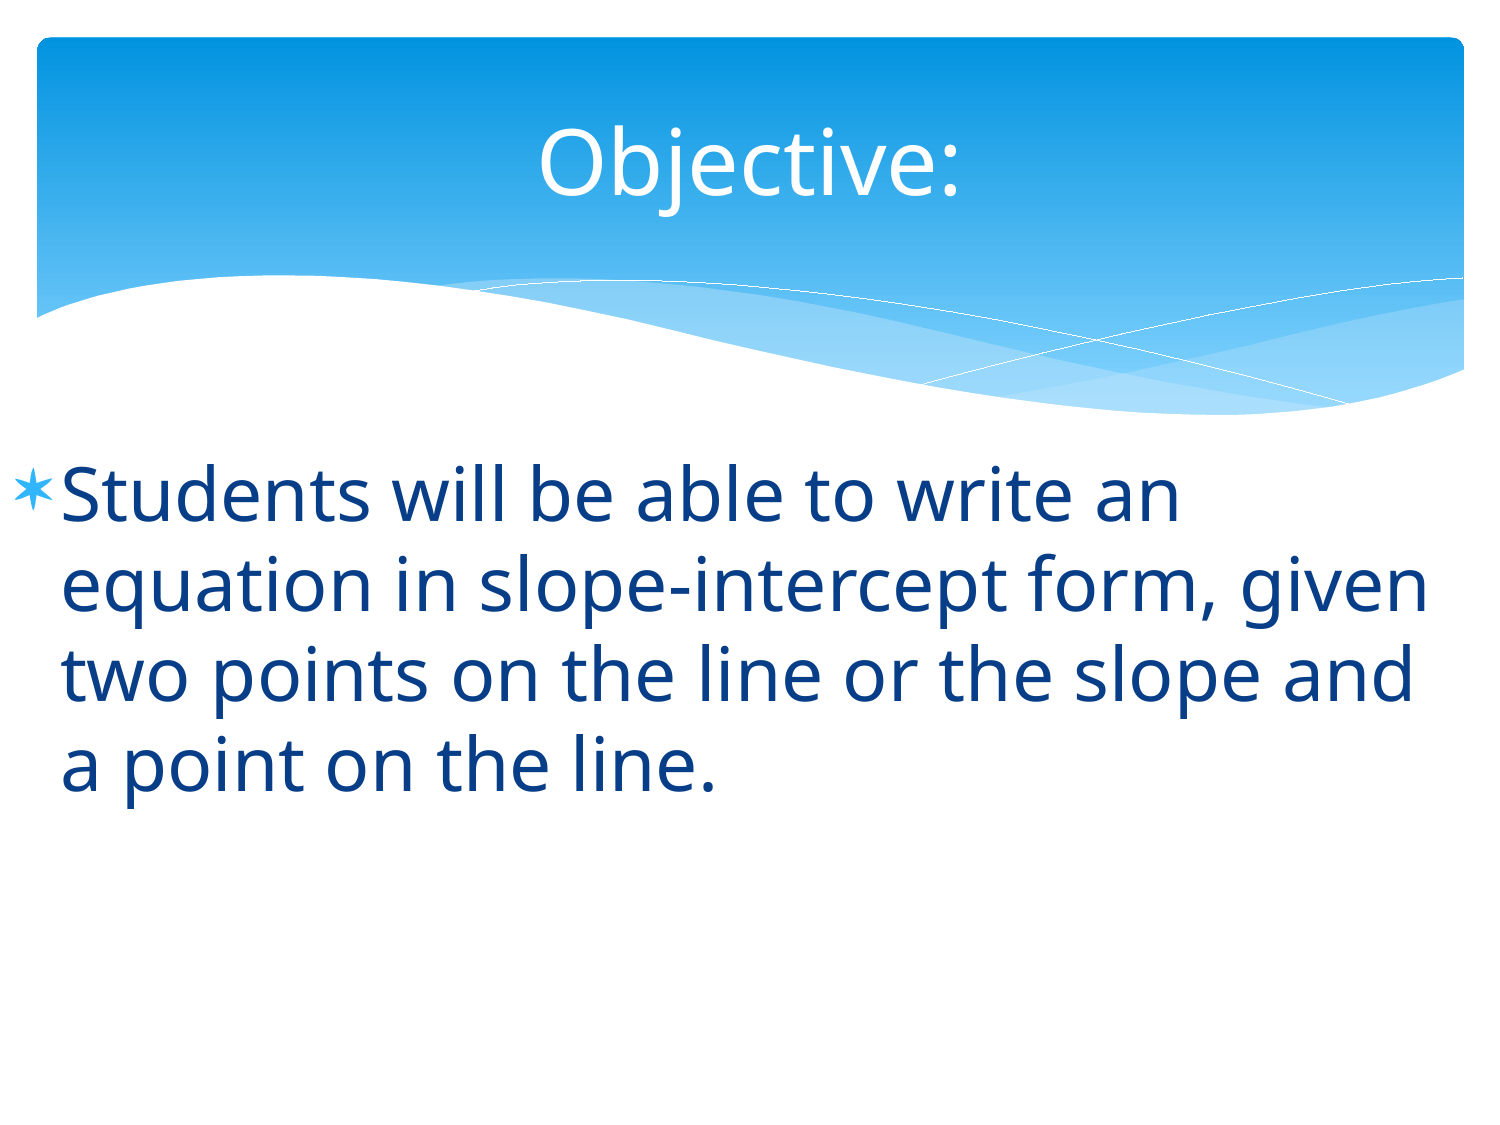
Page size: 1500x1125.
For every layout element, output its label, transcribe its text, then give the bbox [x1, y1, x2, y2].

title Objective: [75, 55, 1425, 261]
list Students will be able to write an equation in slope-intercept form, given two points on the line or the slope and a point on the line. [0, 438, 1488, 1005]
